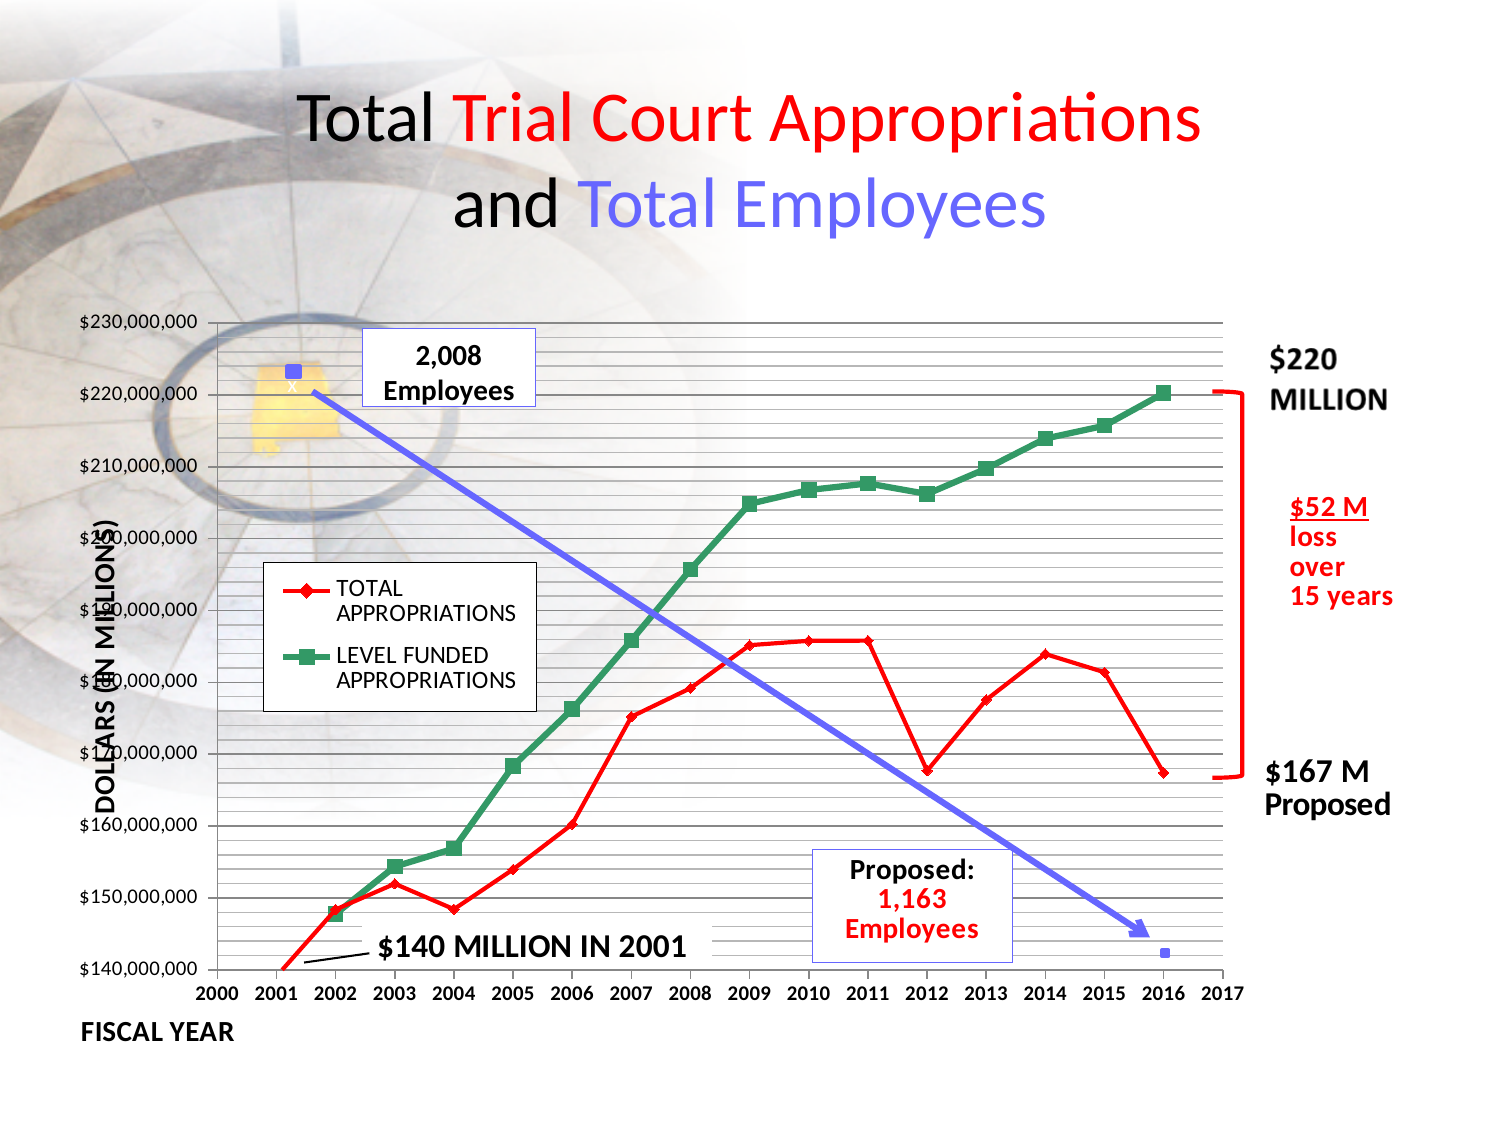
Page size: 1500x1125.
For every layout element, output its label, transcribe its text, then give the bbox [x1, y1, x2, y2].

text_box [87, 72, 1438, 261]
chart [49, 274, 1426, 1082]
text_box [312, 391, 1151, 938]
picture [0, 0, 1500, 1125]
title Total Trial Court Appropriations and Total Employees [75, 62, 1425, 250]
